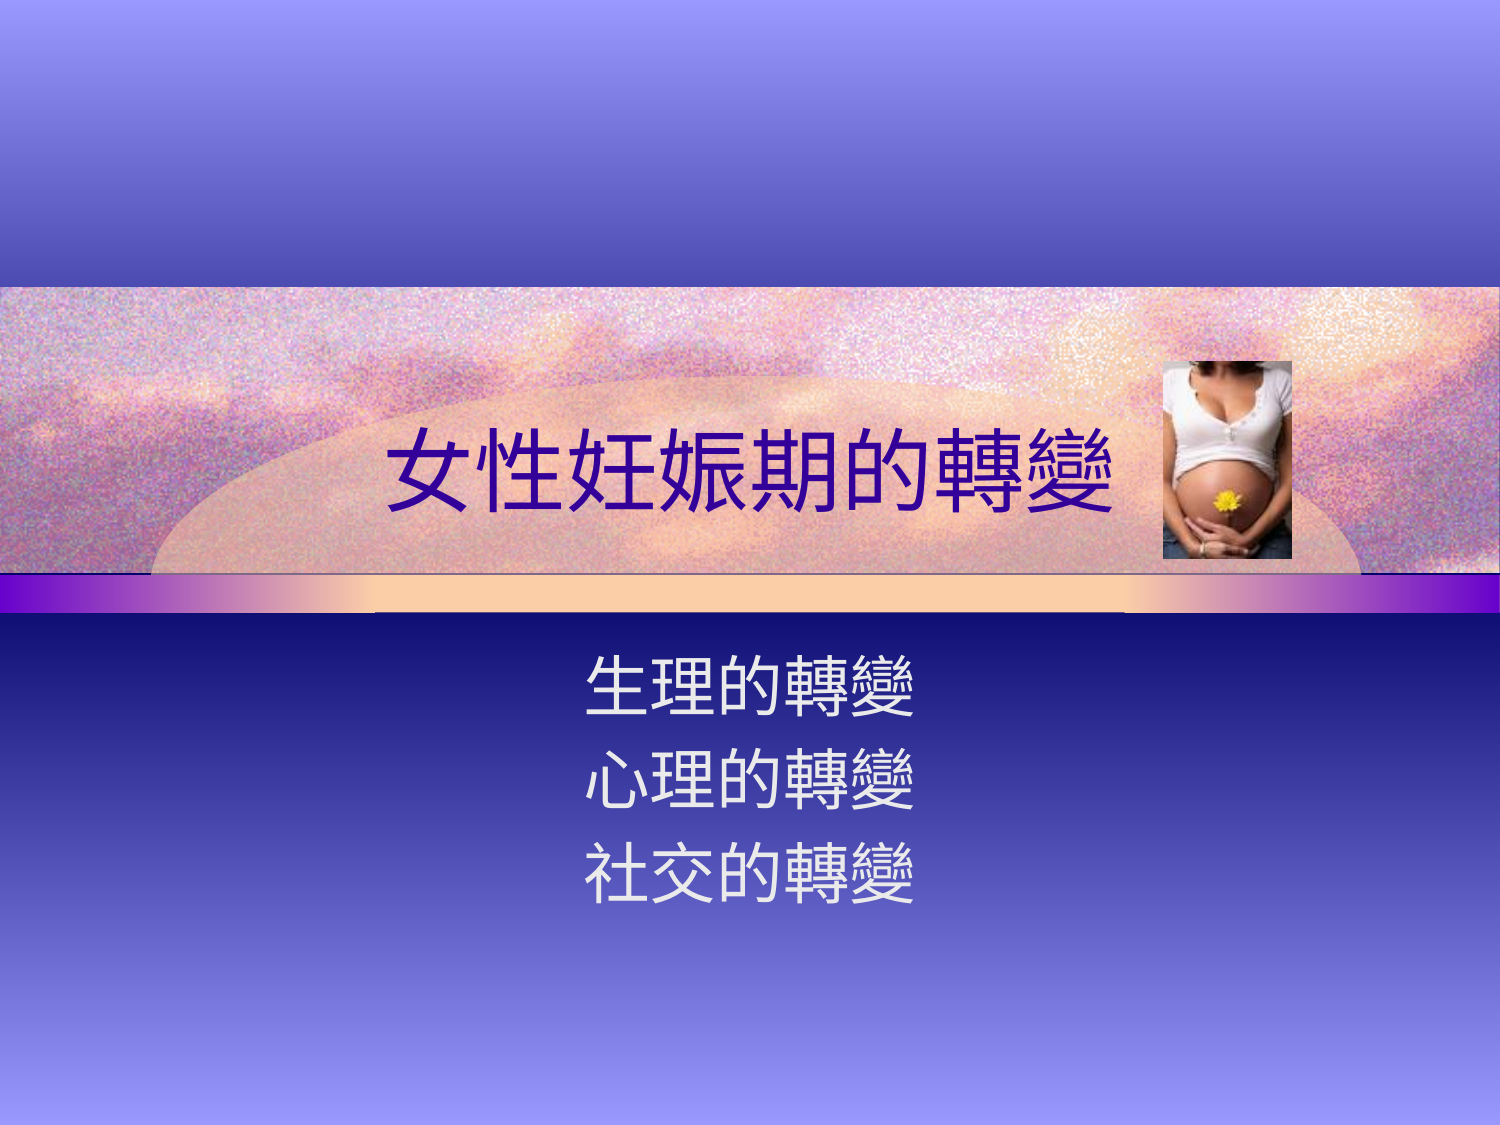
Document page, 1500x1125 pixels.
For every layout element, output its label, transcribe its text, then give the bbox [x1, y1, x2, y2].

subtitle 生理的轉變 心理的轉變 社交的轉變 [225, 637, 1275, 925]
picture [0, 287, 1500, 573]
title 女性妊娠期的轉變 [112, 375, 1388, 563]
